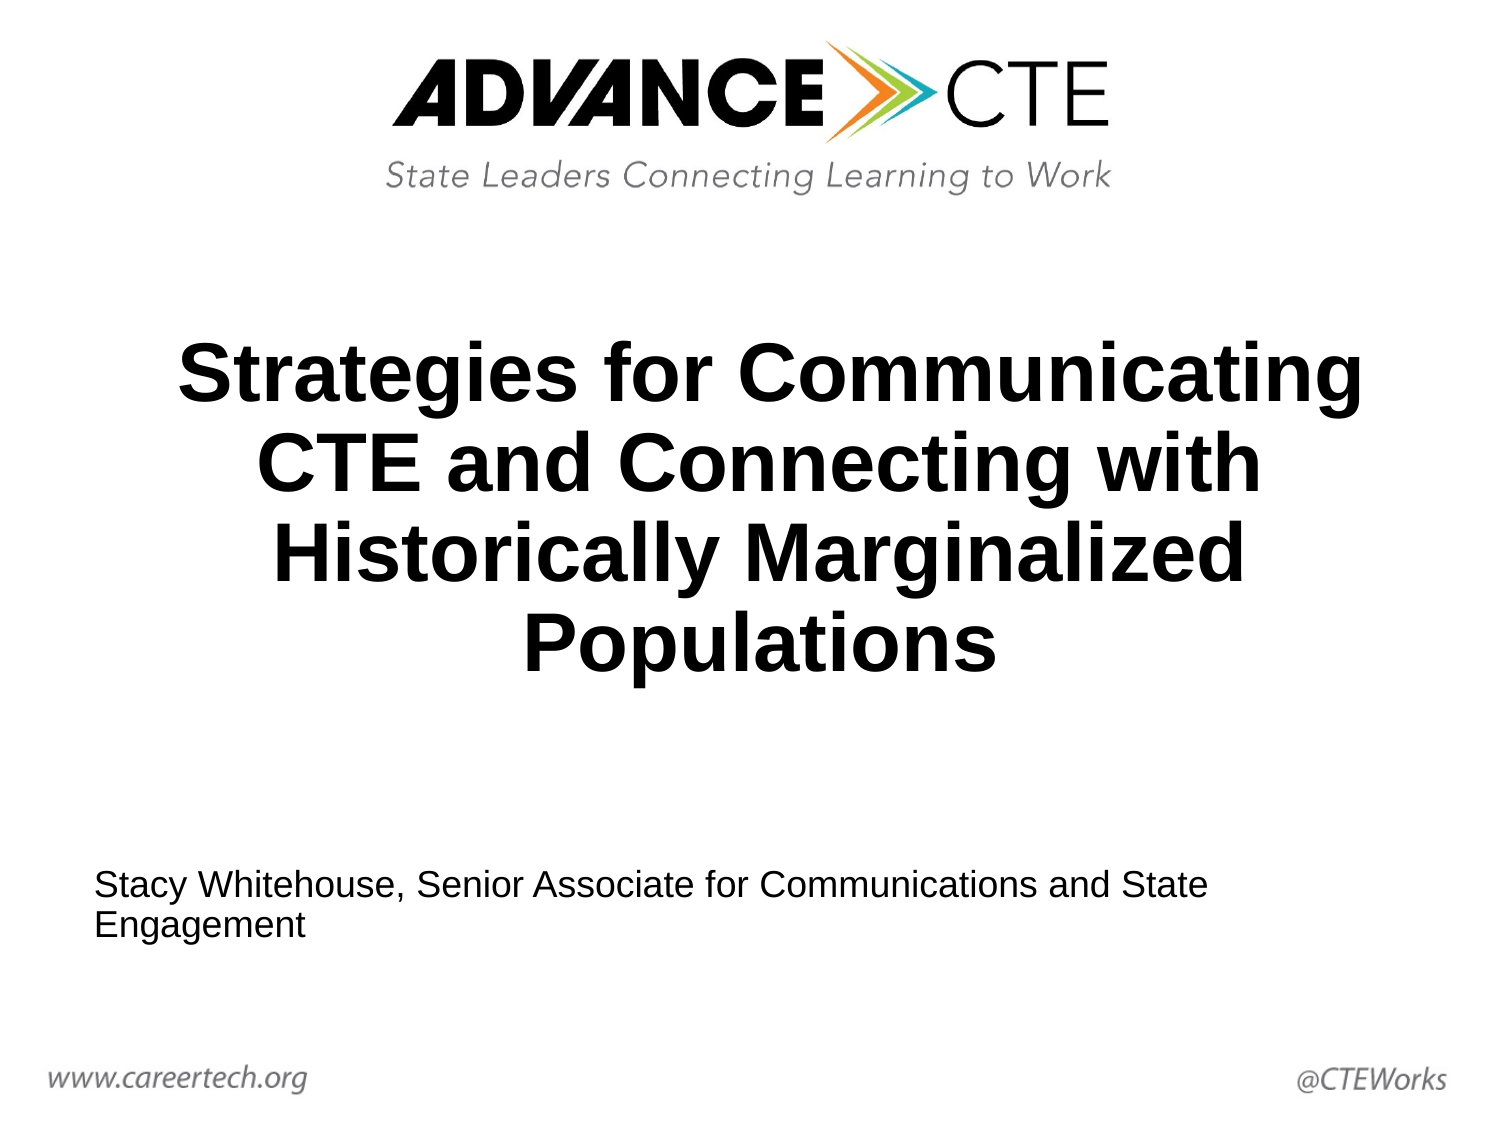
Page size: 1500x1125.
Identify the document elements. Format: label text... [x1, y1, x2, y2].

title Strategies for Communicating CTE and Connecting with Historically Marginalized Populations [68, 321, 1453, 577]
picture [0, 1060, 332, 1100]
text_box Stacy Whitehouse, Senior Associate for Communications and State Engagement [78, 857, 1443, 1034]
picture [337, 26, 1163, 210]
picture [1257, 1060, 1478, 1100]
